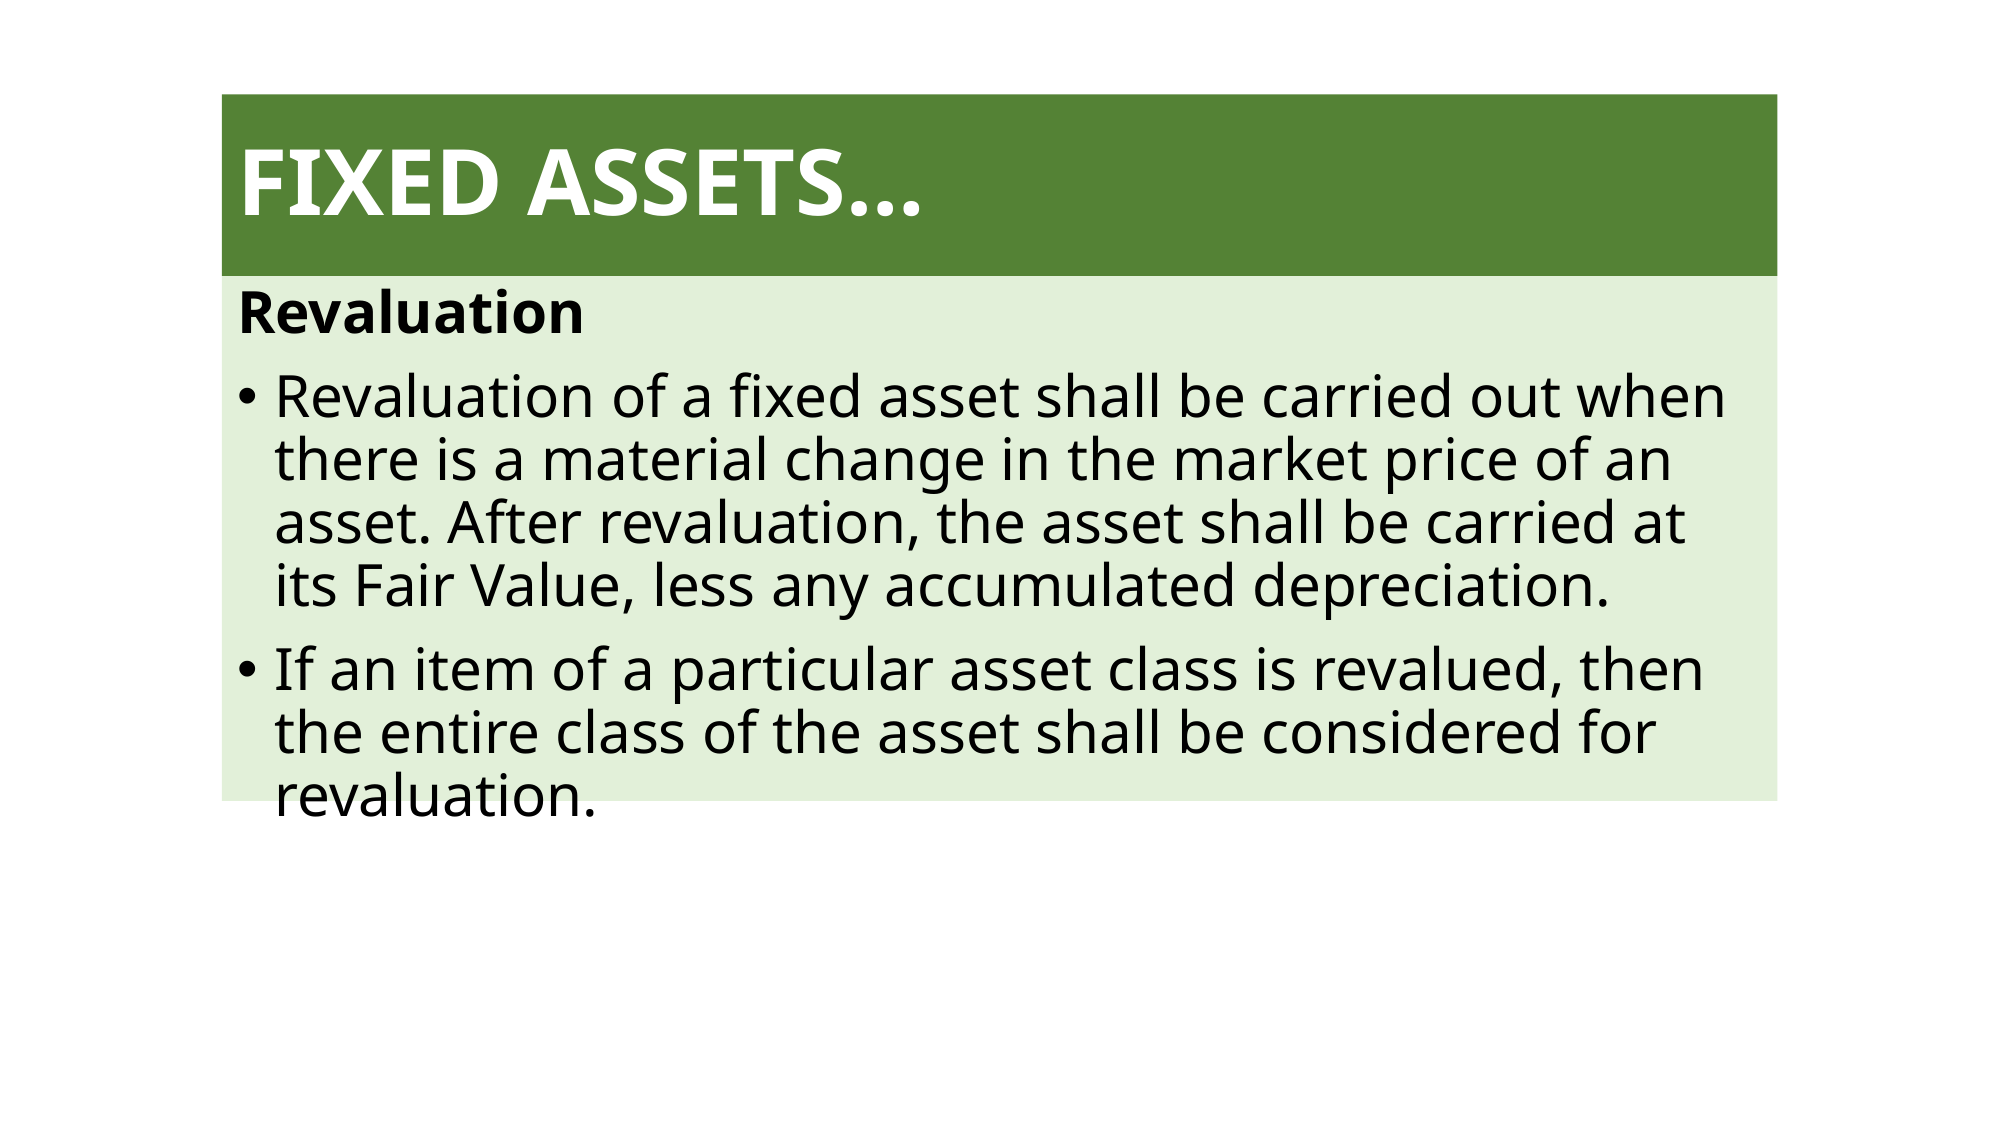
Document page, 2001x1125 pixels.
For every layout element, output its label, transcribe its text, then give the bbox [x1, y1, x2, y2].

list Revaluation Revaluation of a fixed asset shall be carried out when there is a material change in the market price of an asset. After revaluation, the asset shall be carried at its Fair Value, less any accumulated depreciation. If an item of a particular asset class is revalued, then the entire class of the asset shall be considered for revaluation. [221, 276, 1778, 801]
title FIXED ASSETS… [221, 94, 1778, 276]
